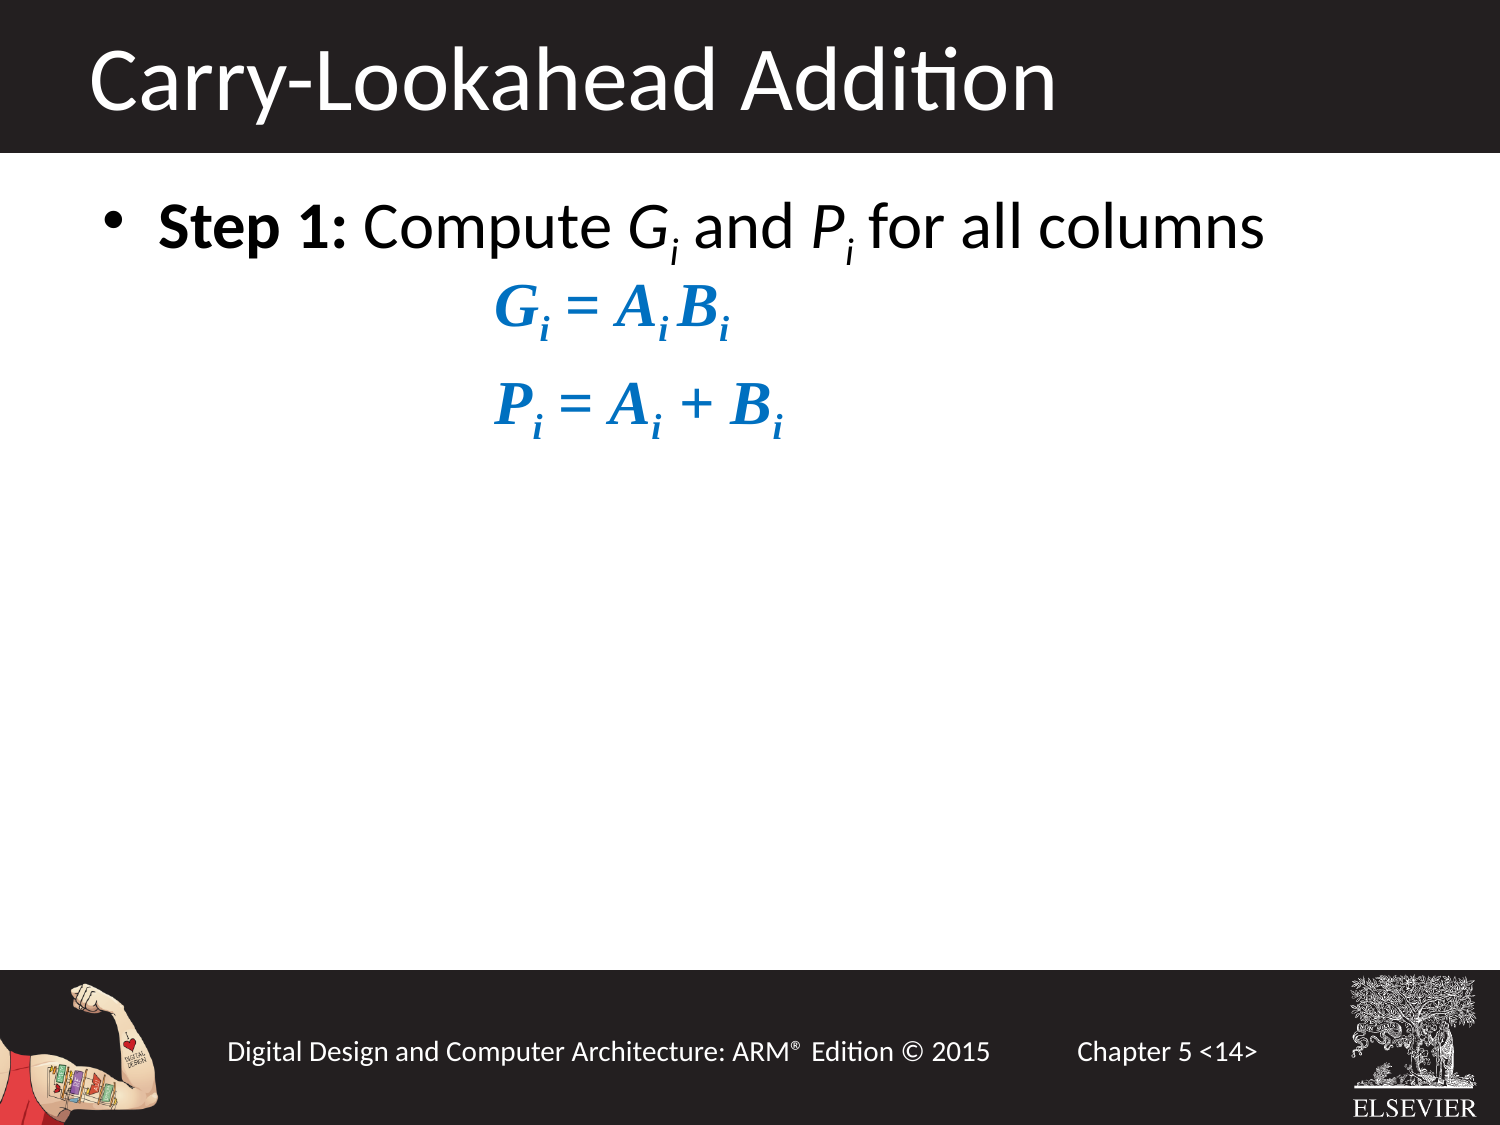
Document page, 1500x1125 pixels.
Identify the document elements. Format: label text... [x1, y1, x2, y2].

text_box Carry-Lookahead Addition [75, 11, 1375, 136]
text_box Step 1: Compute Gi and Pi for all columns [87, 174, 1375, 1025]
picture [1350, 974, 1477, 1117]
picture [0, 979, 163, 1125]
text_box Gi = Ai Bi Pi = Ai + Bi [404, 256, 1155, 455]
